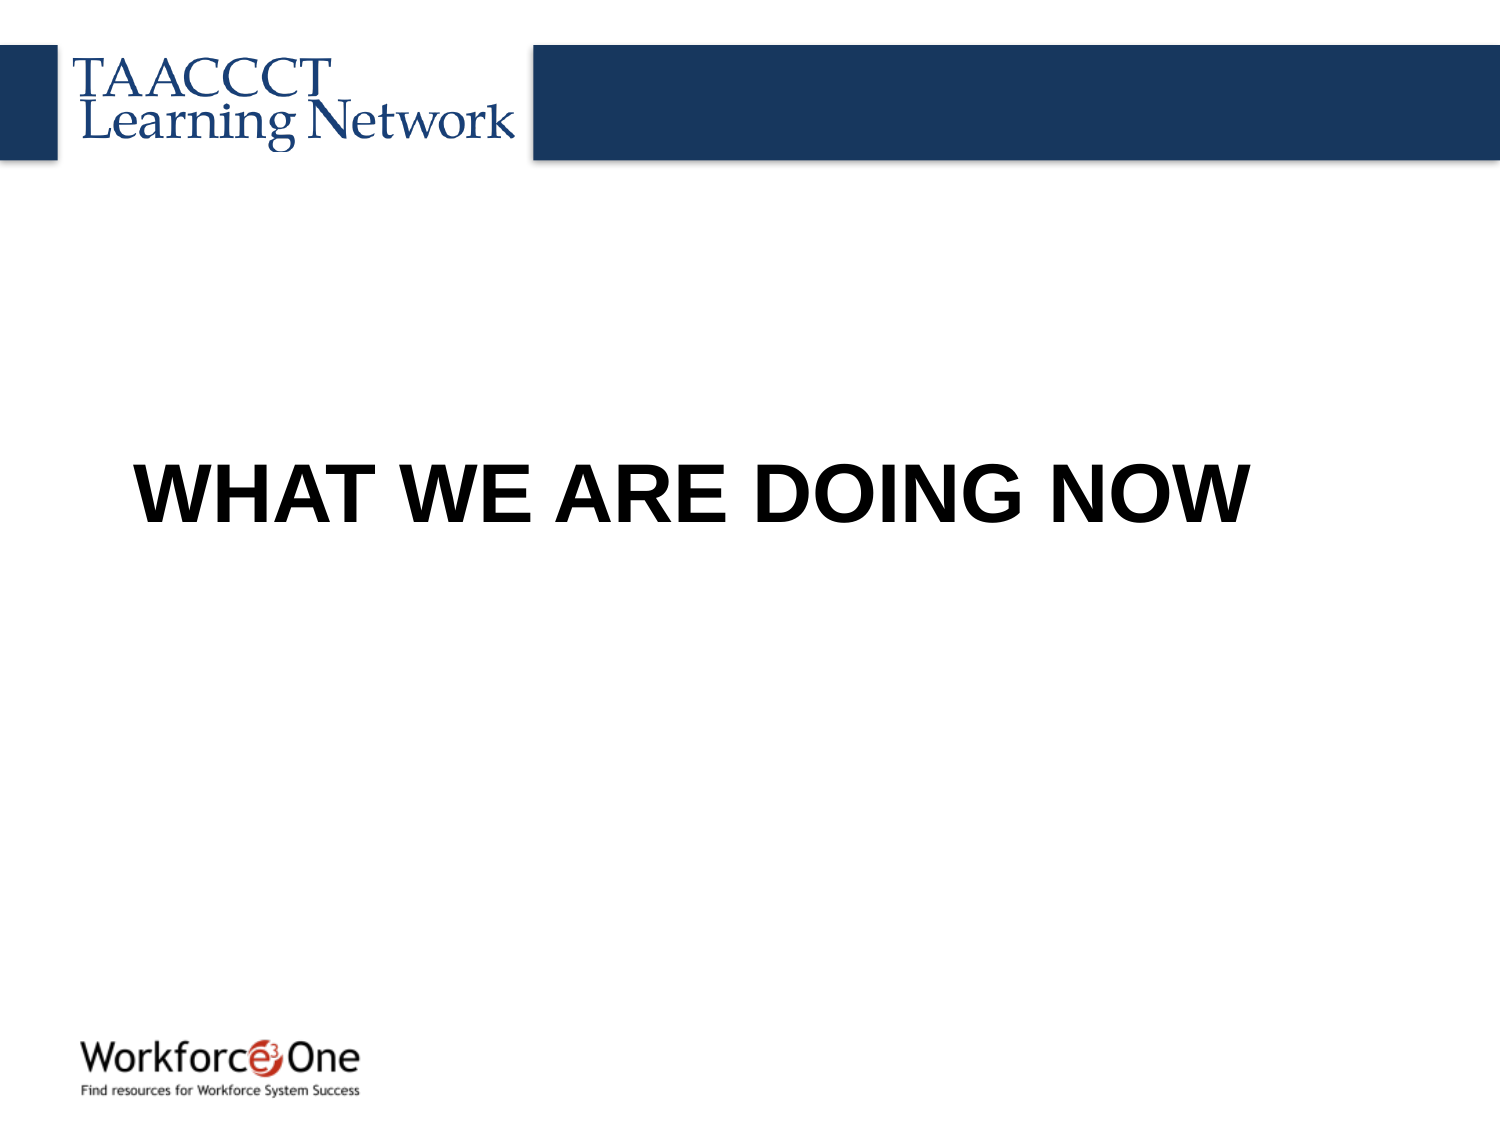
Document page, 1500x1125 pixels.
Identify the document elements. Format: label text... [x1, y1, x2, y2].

picture [57, 989, 384, 1125]
title What we are doing now [118, 431, 1394, 656]
